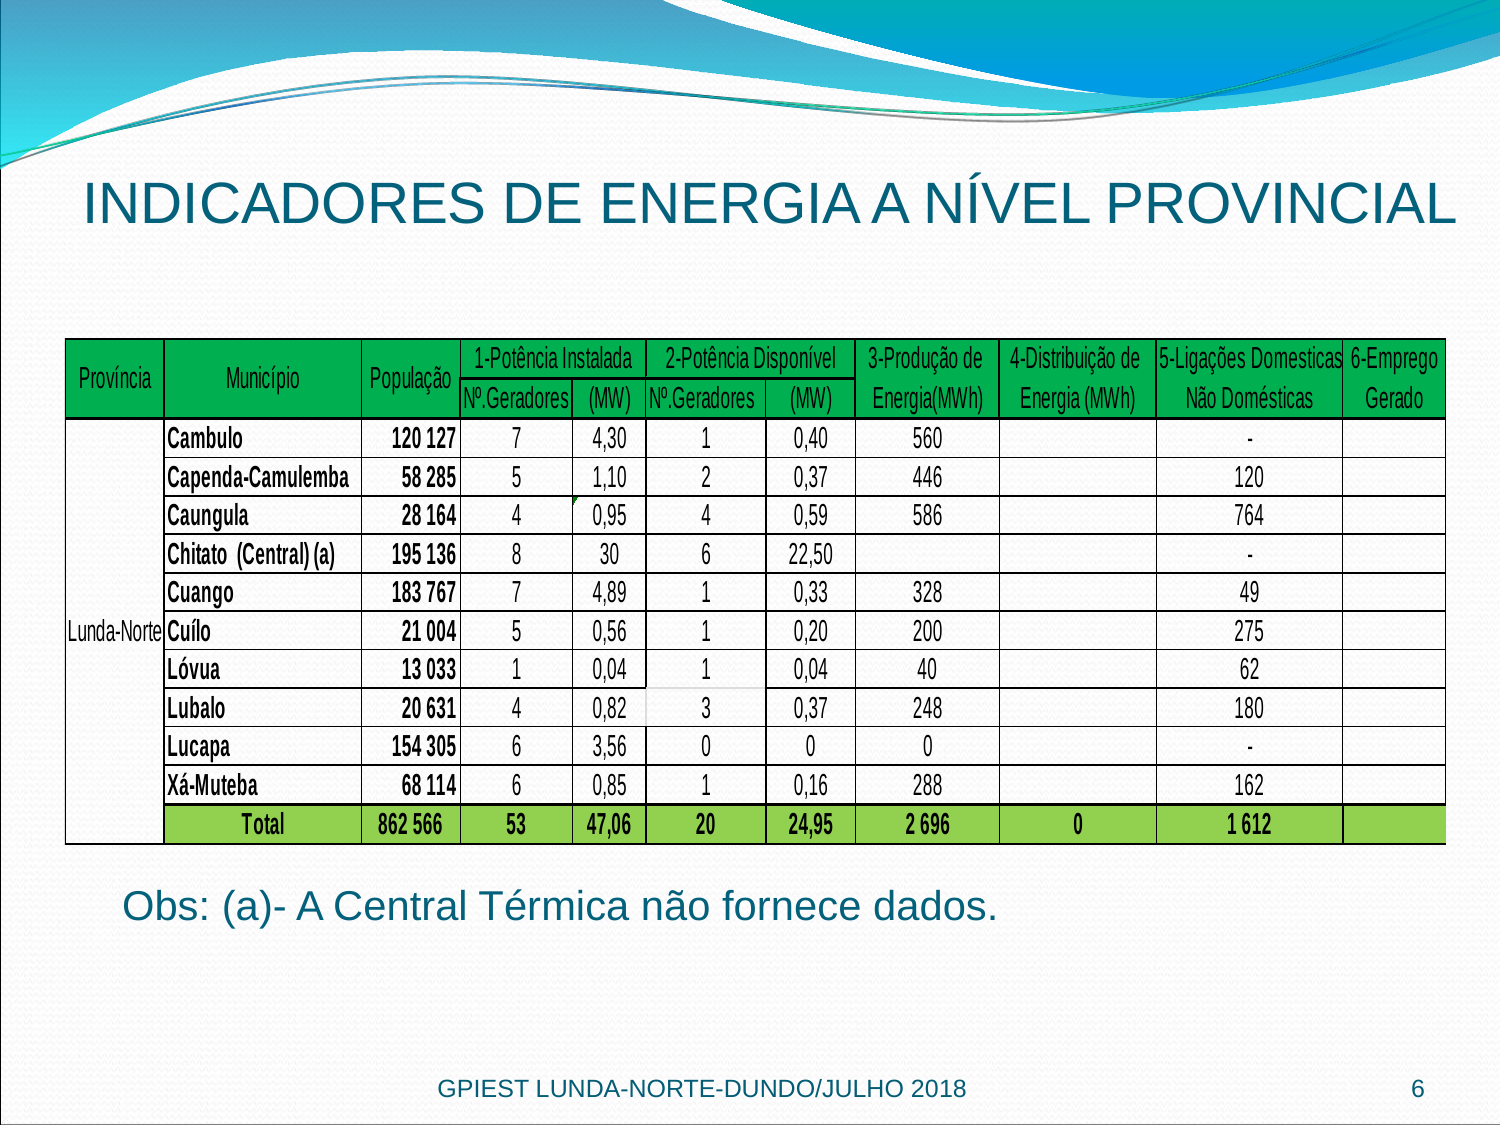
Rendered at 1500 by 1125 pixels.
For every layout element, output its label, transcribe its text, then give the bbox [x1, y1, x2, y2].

text_box 6 [1299, 1042, 1425, 1103]
list Obs: (a)- A Central Térmica não fornece dados. [93, 775, 1453, 1012]
picture [0, 0, 1500, 1125]
text_box GPIEST LUNDA-NORTE-DUNDO/JULHO 2018 [437, 1042, 1114, 1103]
title INDICADORES DE ENERGIA A NÍVEL PROVINCIAL [41, 101, 1500, 235]
